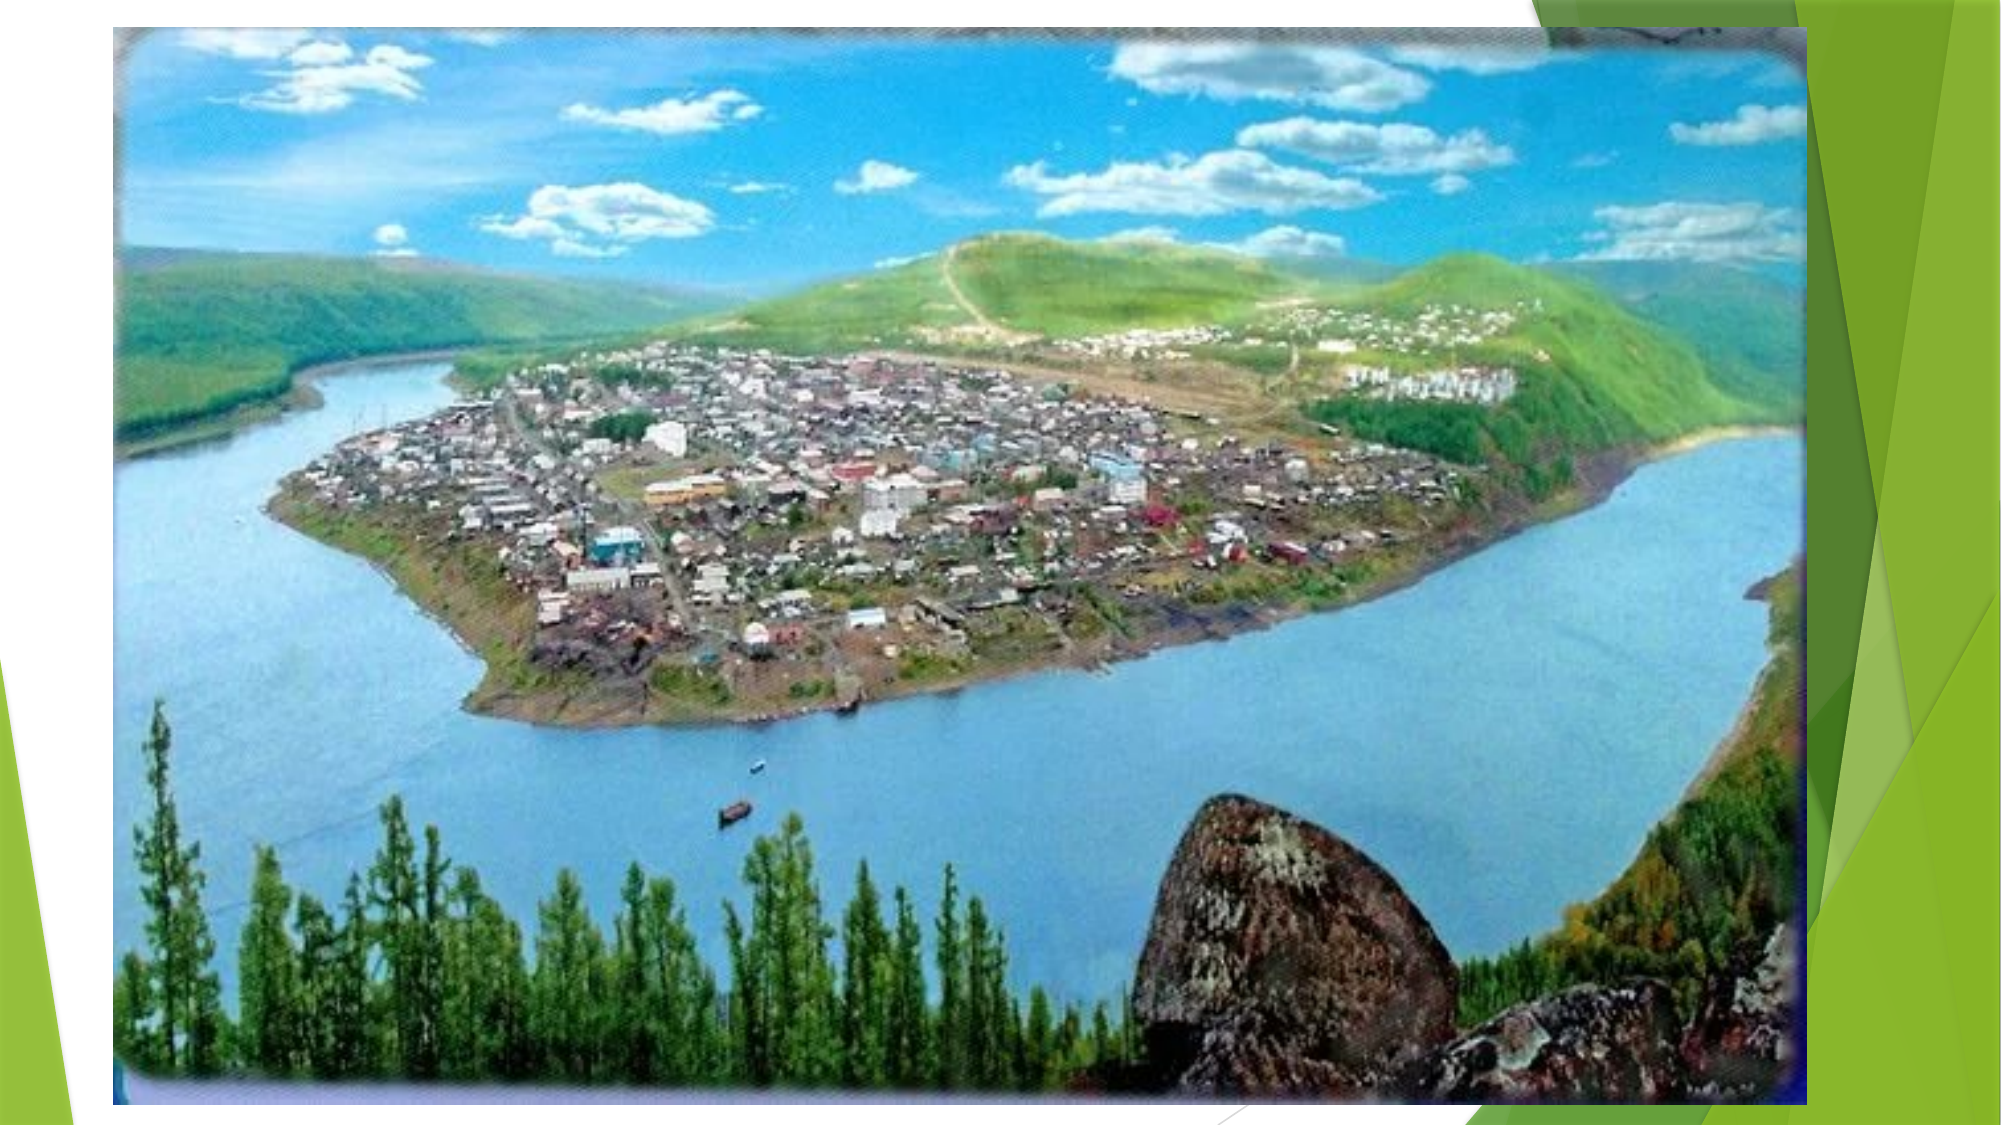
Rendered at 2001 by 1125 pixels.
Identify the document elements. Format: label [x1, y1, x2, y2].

picture [113, 26, 1808, 1105]
